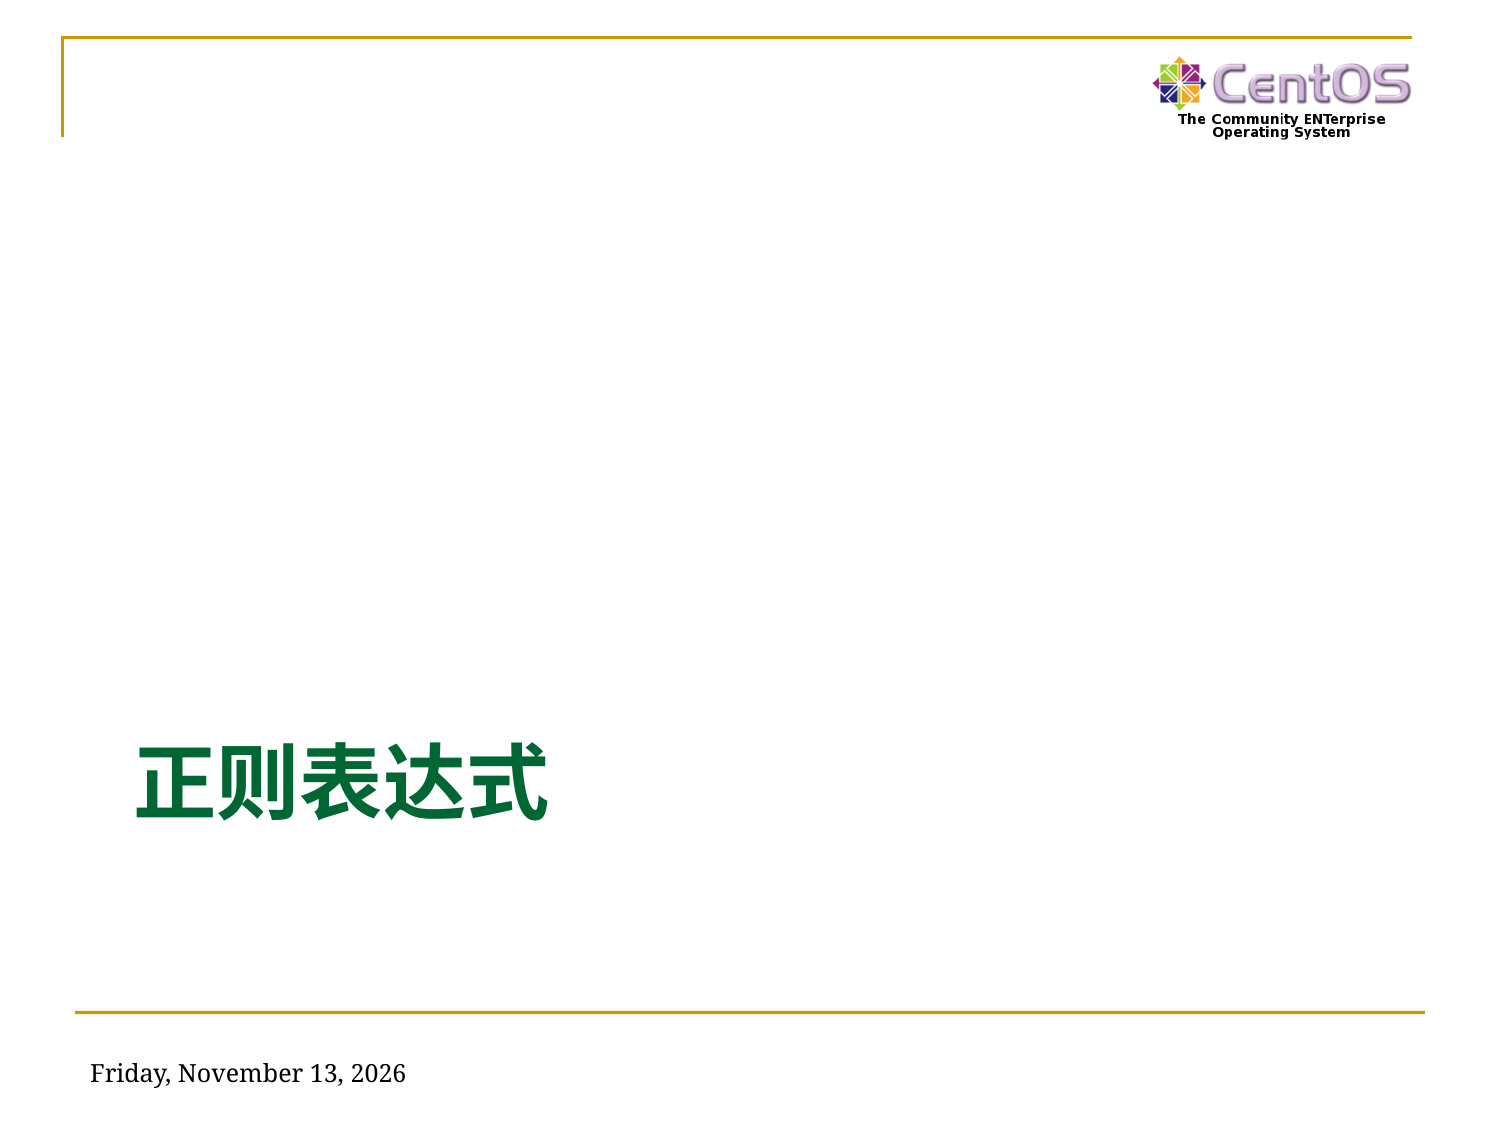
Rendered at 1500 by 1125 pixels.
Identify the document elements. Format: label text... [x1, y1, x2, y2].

title 正则表达式 [118, 722, 1394, 947]
picture [1151, 54, 1412, 140]
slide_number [74, 1023, 426, 1100]
